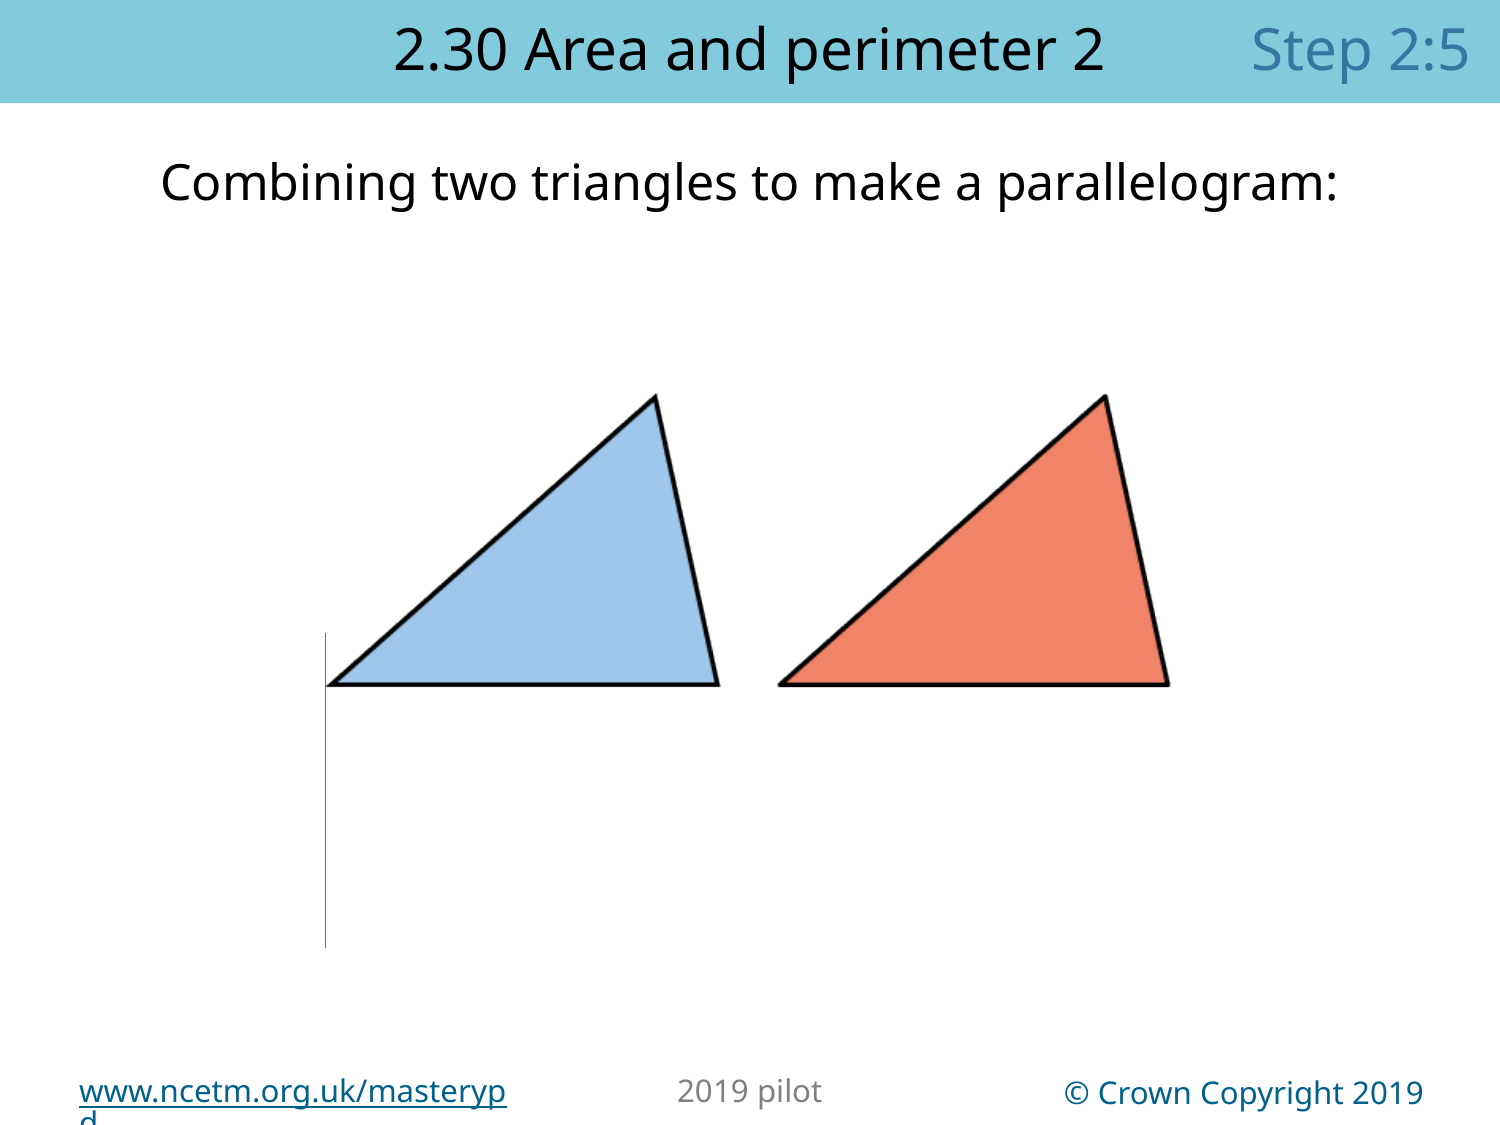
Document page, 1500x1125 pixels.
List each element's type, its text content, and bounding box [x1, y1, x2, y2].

text_box Combining two triangles to make a parallelogram: [45, 143, 1455, 218]
list Step 2:5 [0, 0, 1500, 104]
picture [101, 393, 725, 732]
picture [749, 392, 1200, 732]
